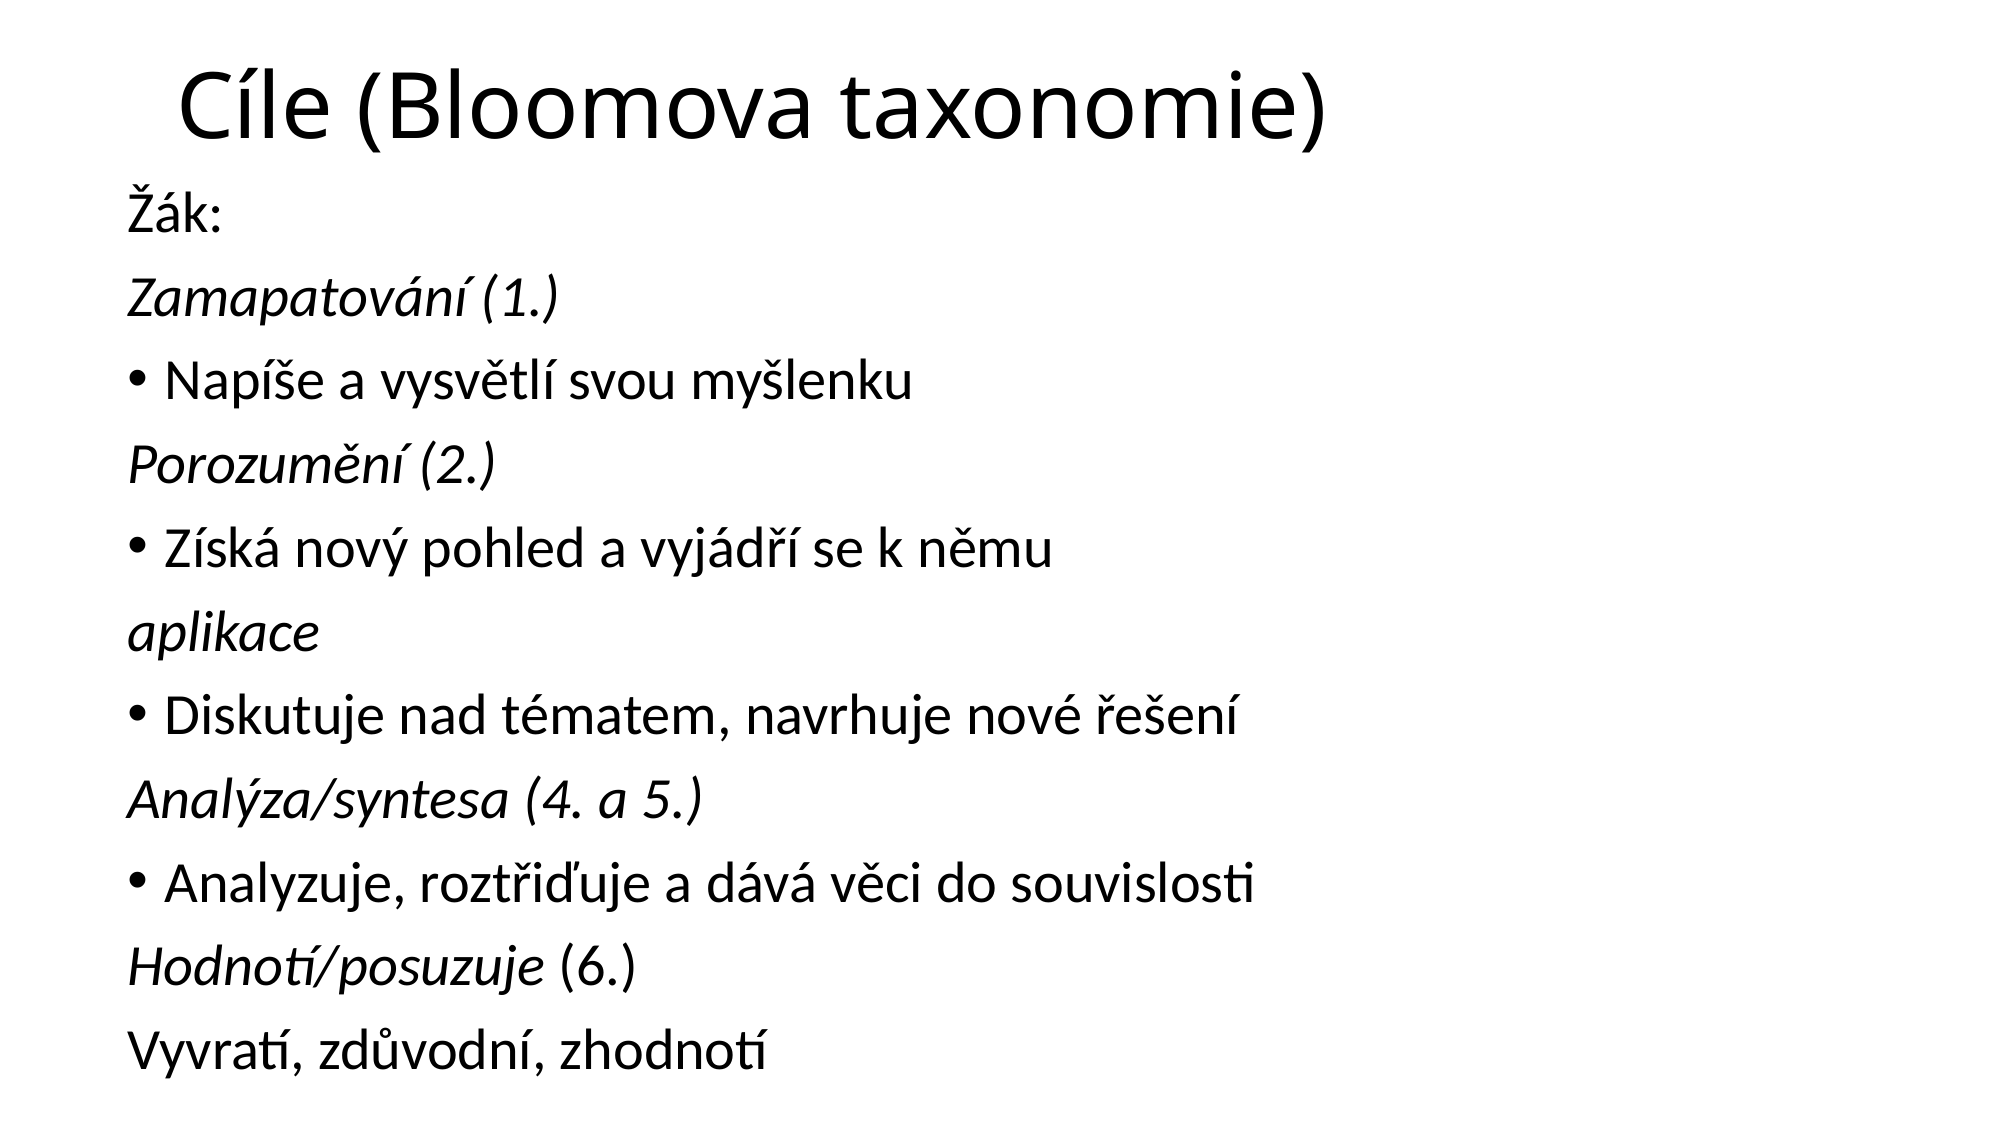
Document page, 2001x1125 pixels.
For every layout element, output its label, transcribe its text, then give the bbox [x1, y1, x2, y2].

title Cíle (Bloomova taxonomie) [160, 0, 1886, 174]
list Žák: Zamapatování (1.) Napíše a vysvětlí svou myšlenku Porozumění (2.) Získá nový pohled a vyjádří se k němu aplikace Diskutuje nad tématem, navrhuje nové řešení Analýza/syntesa (4. a 5.) Analyzuje, roztřiďuje a dává věci do souvislosti Hodnotí/posuzuje (6.) Vyvratí, zdůvodní, zhodnotí [112, 174, 1975, 1096]
